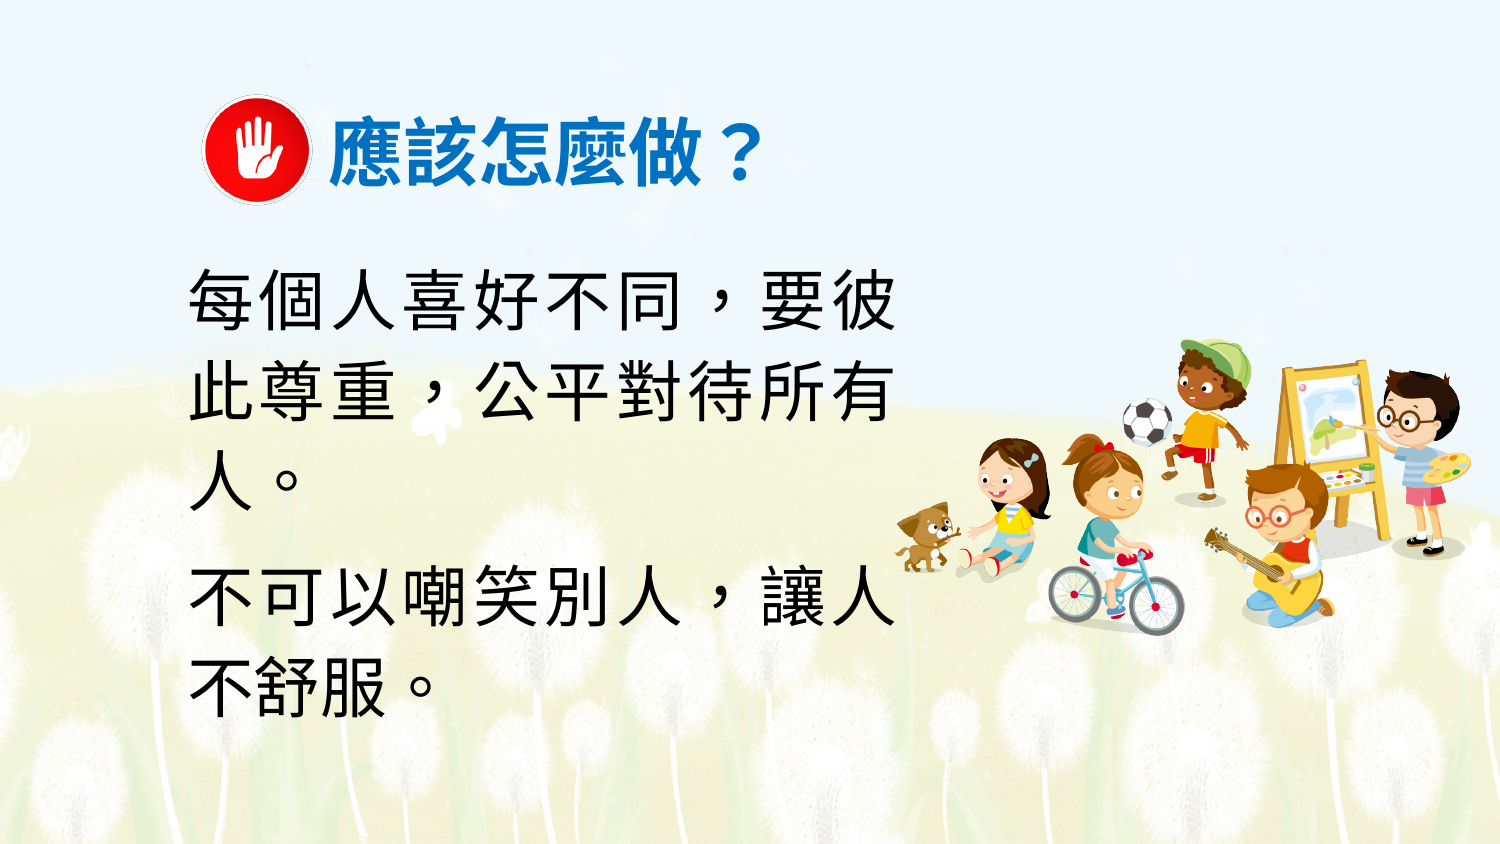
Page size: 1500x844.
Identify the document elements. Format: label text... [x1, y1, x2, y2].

picture [894, 338, 1471, 636]
text_box 每個人喜好不同，要彼此尊重，公平對待所有人。 不可以嘲笑別人，讓人不舒服。 [172, 247, 913, 727]
picture [201, 94, 314, 207]
text_box 應該怎麼做？ [313, 53, 970, 248]
